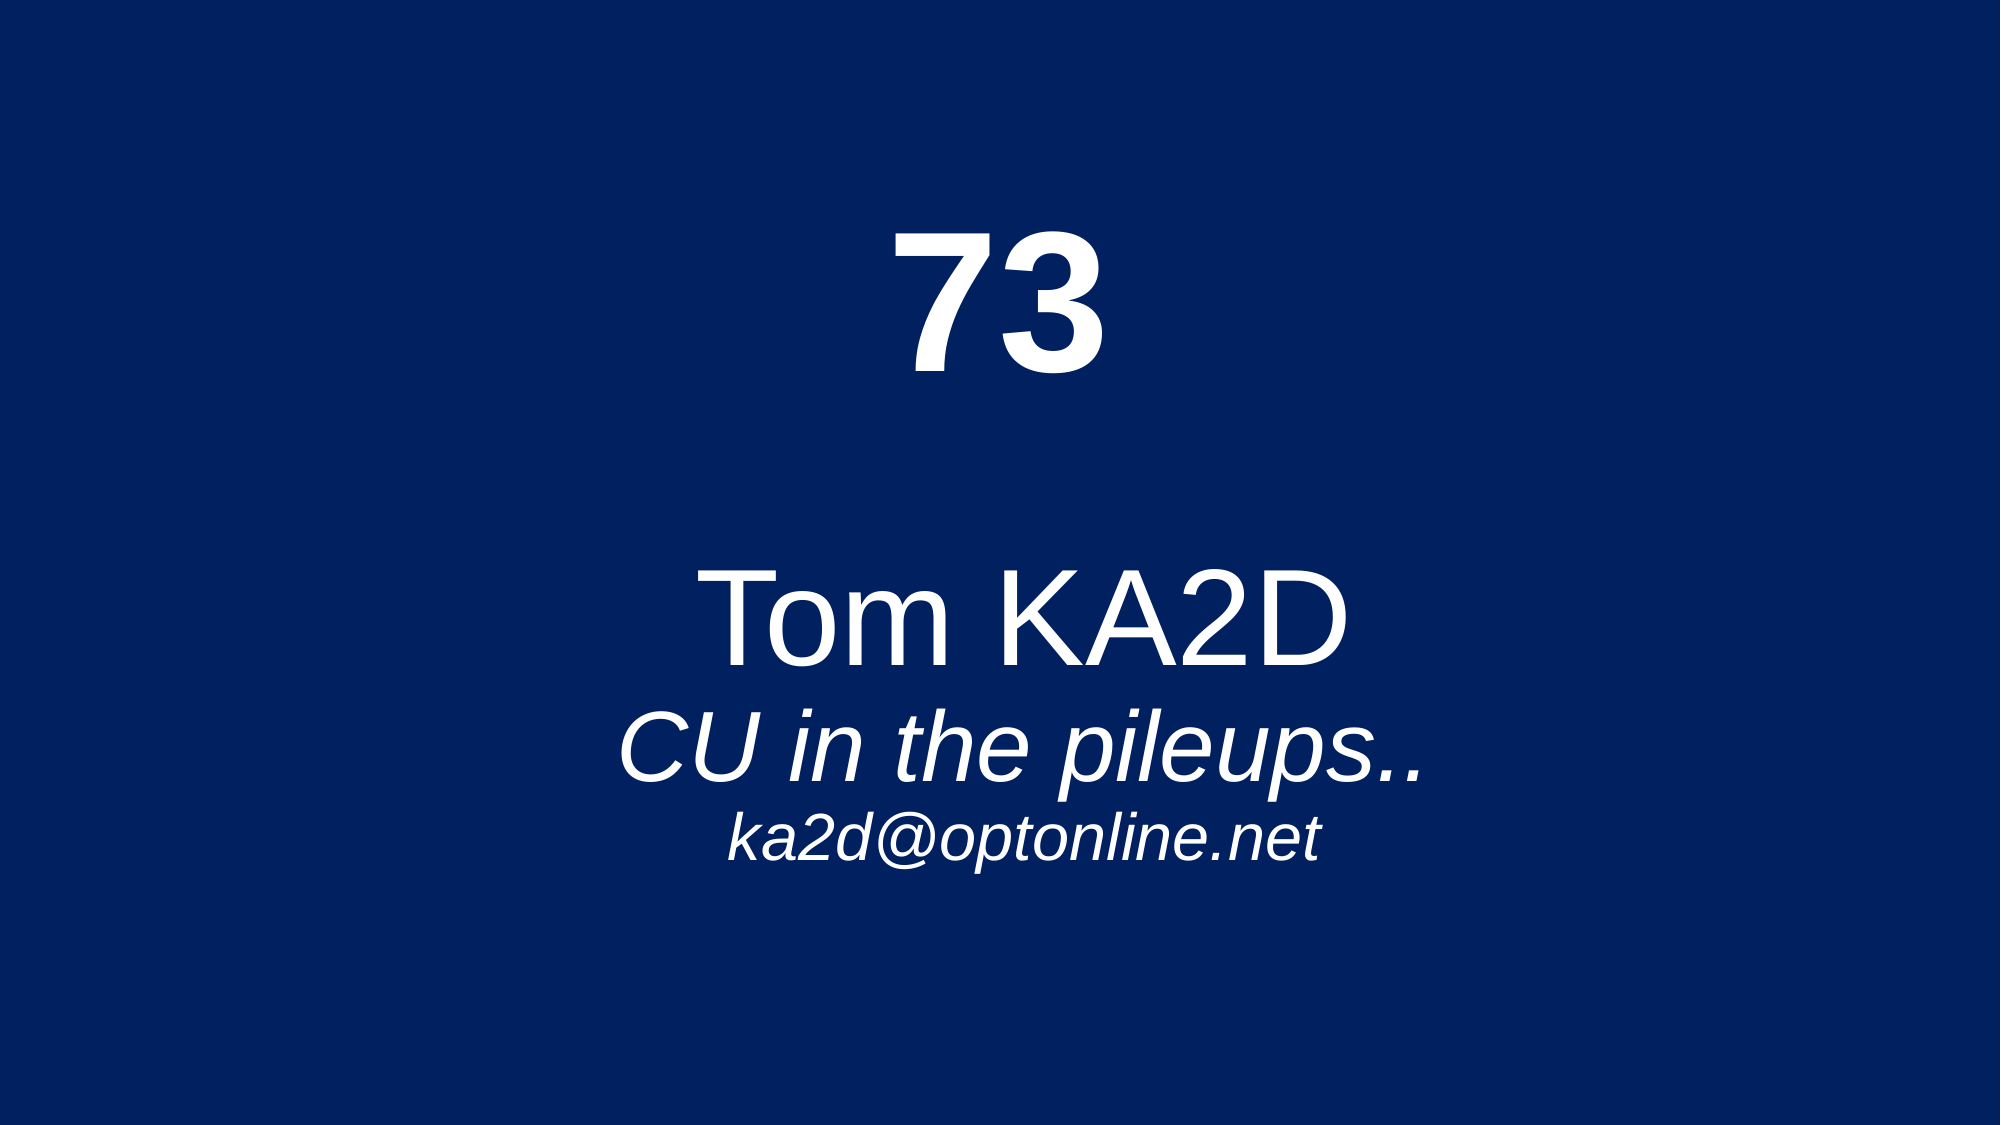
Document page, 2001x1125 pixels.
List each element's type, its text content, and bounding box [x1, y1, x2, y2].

title 73 [149, 99, 1849, 513]
subtitle Tom KA2D CU in the pileups.. ka2d@optonline.net [175, 512, 1874, 908]
